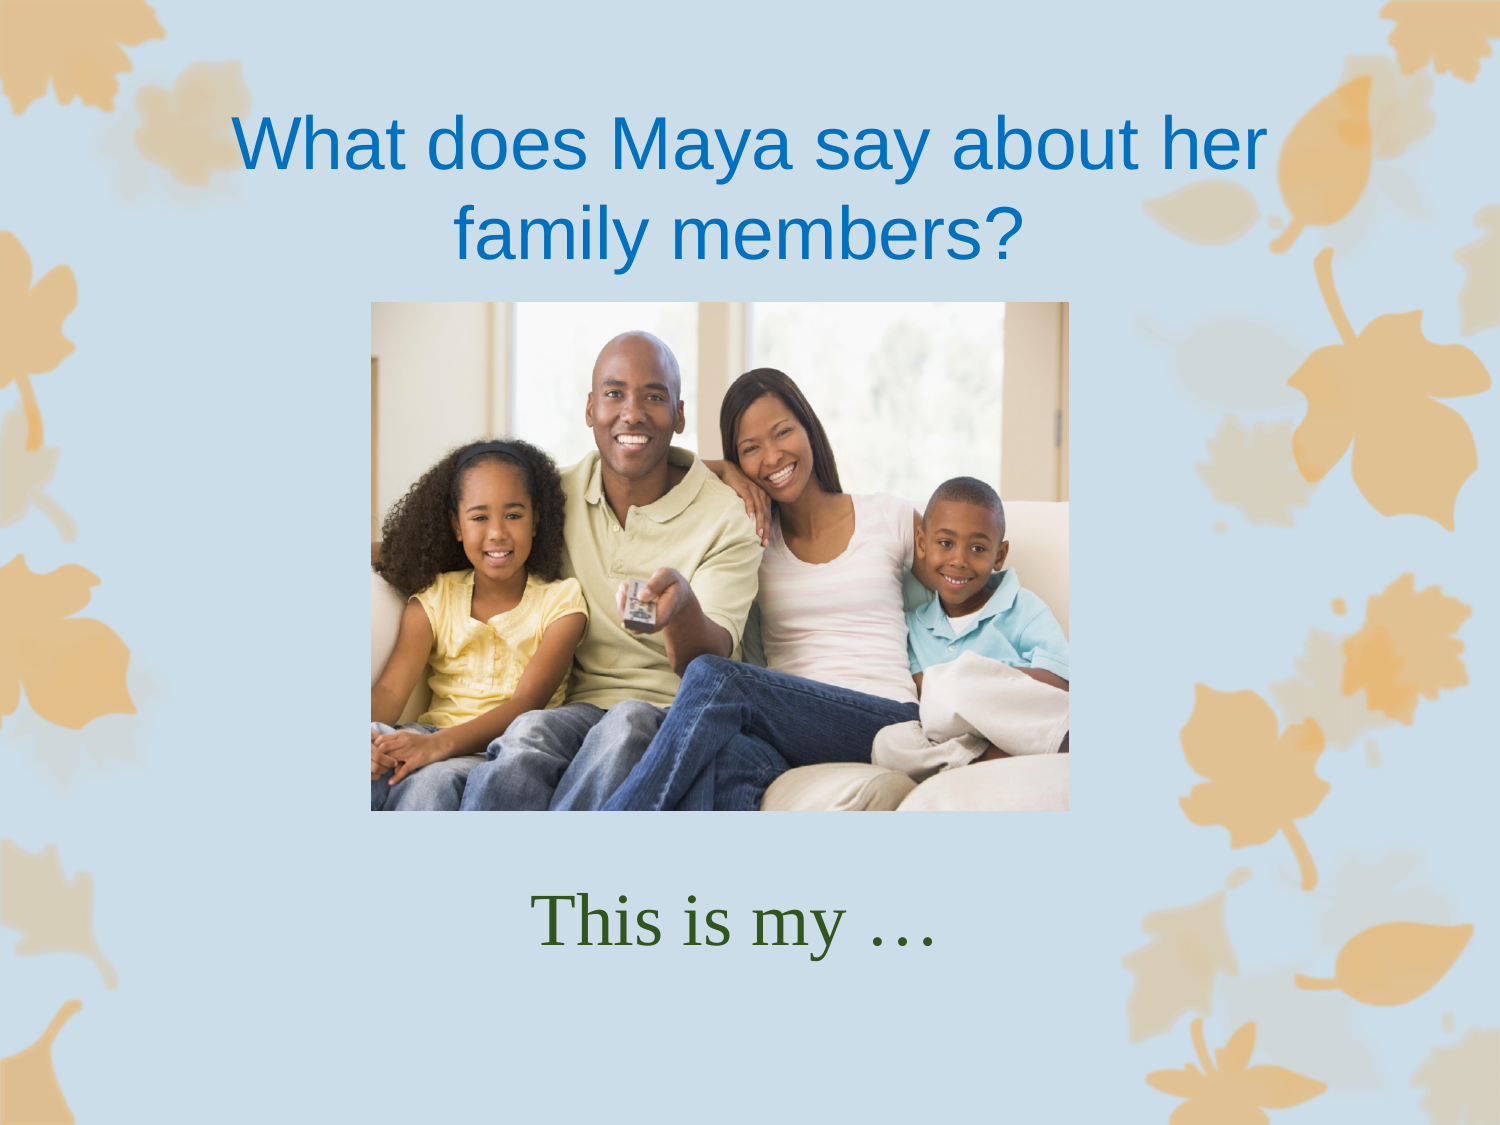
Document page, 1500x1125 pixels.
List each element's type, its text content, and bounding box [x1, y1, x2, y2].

text_box This is my … [206, 863, 1247, 969]
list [371, 302, 1070, 812]
title What does Maya say about her family members? [165, 78, 1335, 291]
